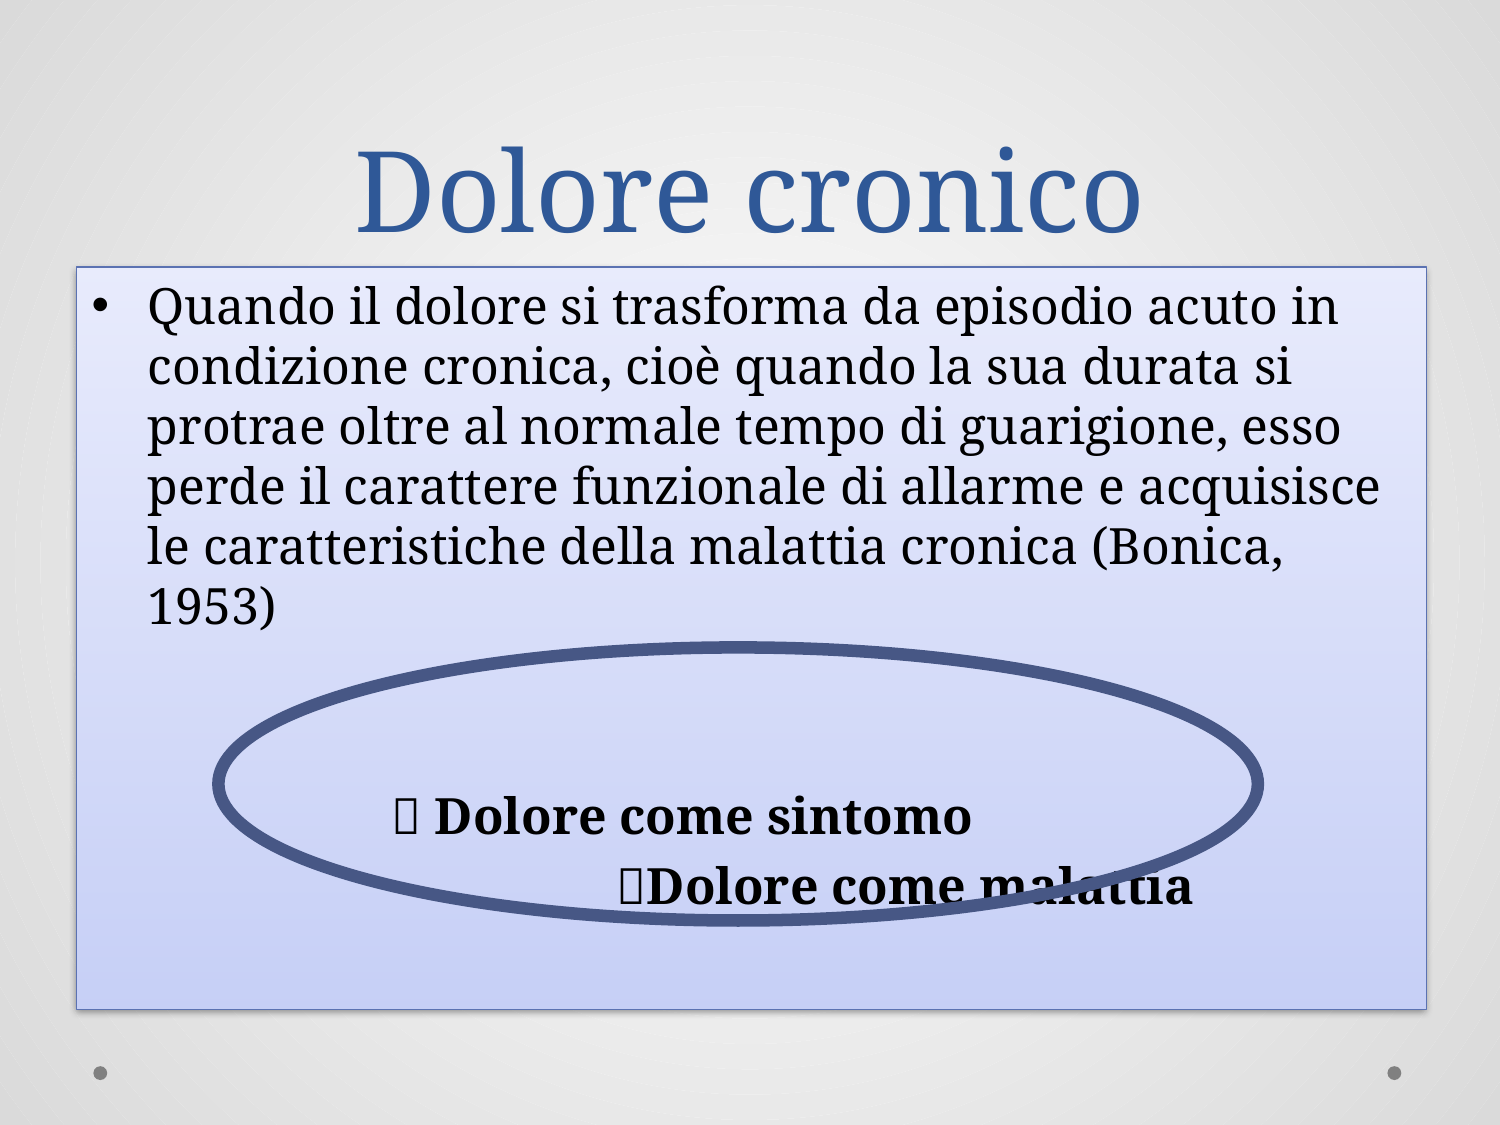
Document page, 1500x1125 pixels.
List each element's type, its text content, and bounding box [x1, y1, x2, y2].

list Quando il dolore si trasforma da episodio acuto in condizione cronica, cioè quando la sua durata si protrae oltre al normale tempo di guarigione, esso perde il carattere funzionale di allarme e acquisisce le caratteristiche della malattia cronica (Bonica, 1953)  Dolore come sintomo Dolore come malattia [76, 266, 1427, 1010]
text_box [216, 645, 1261, 923]
title Dolore cronico [75, 0, 1425, 263]
